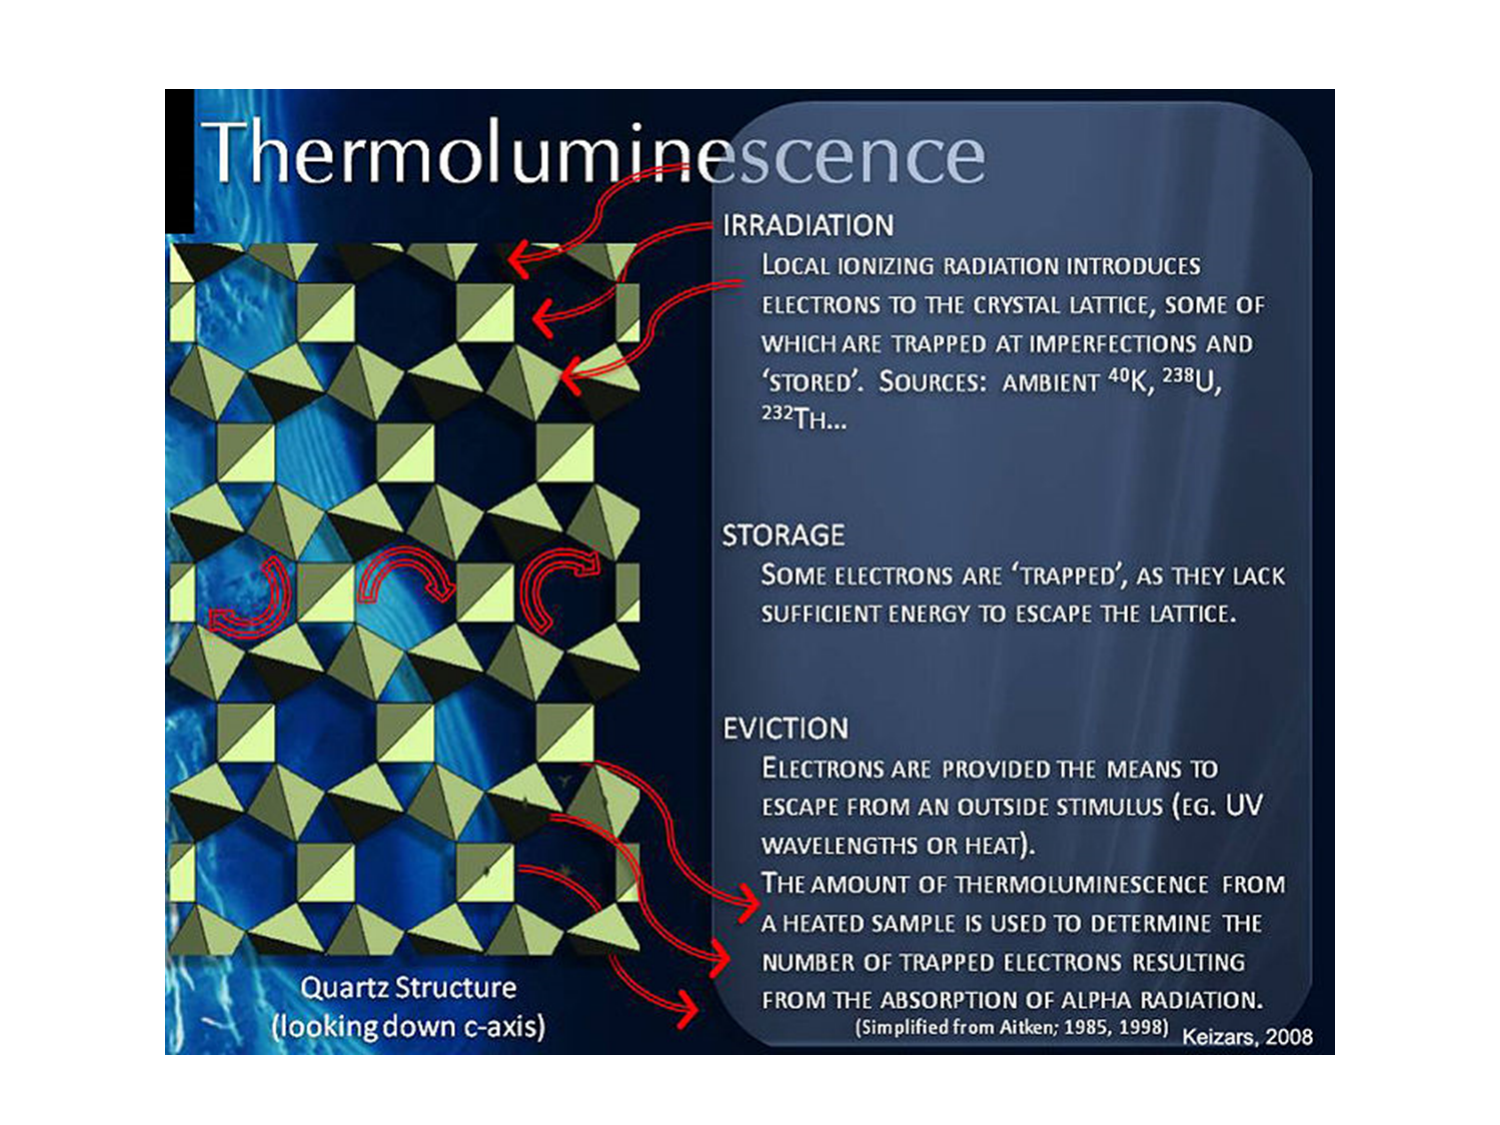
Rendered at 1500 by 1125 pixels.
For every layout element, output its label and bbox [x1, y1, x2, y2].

picture [165, 89, 1335, 1056]
